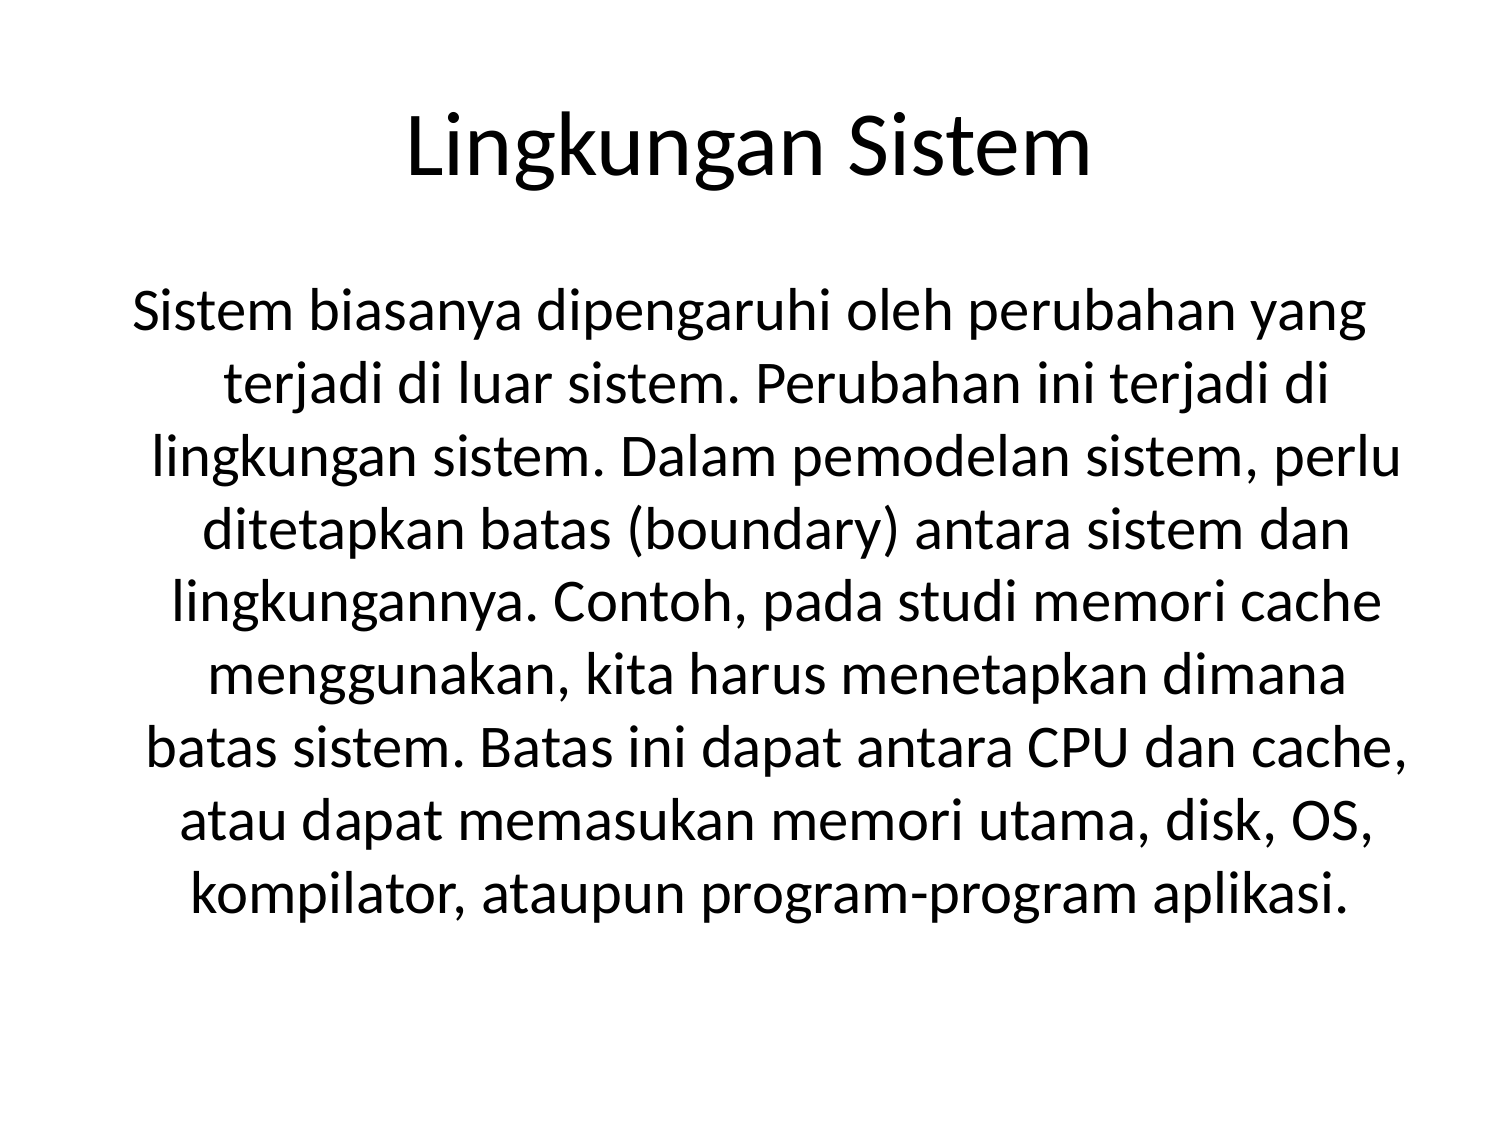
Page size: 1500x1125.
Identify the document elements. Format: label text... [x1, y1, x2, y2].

title Lingkungan Sistem [75, 45, 1425, 233]
list Sistem biasanya dipengaruhi oleh perubahan yang terjadi di luar sistem. Perubahan ini terjadi di lingkungan sistem. Dalam pemodelan sistem, perlu ditetapkan batas (boundary) antara sistem dan lingkungannya. Contoh, pada studi memori cache menggunakan, kita harus menetapkan dimana batas sistem. Batas ini dapat antara CPU dan cache, atau dapat memasukan memori utama, disk, OS, kompilator, ataupun program-program aplikasi. [75, 262, 1425, 1005]
